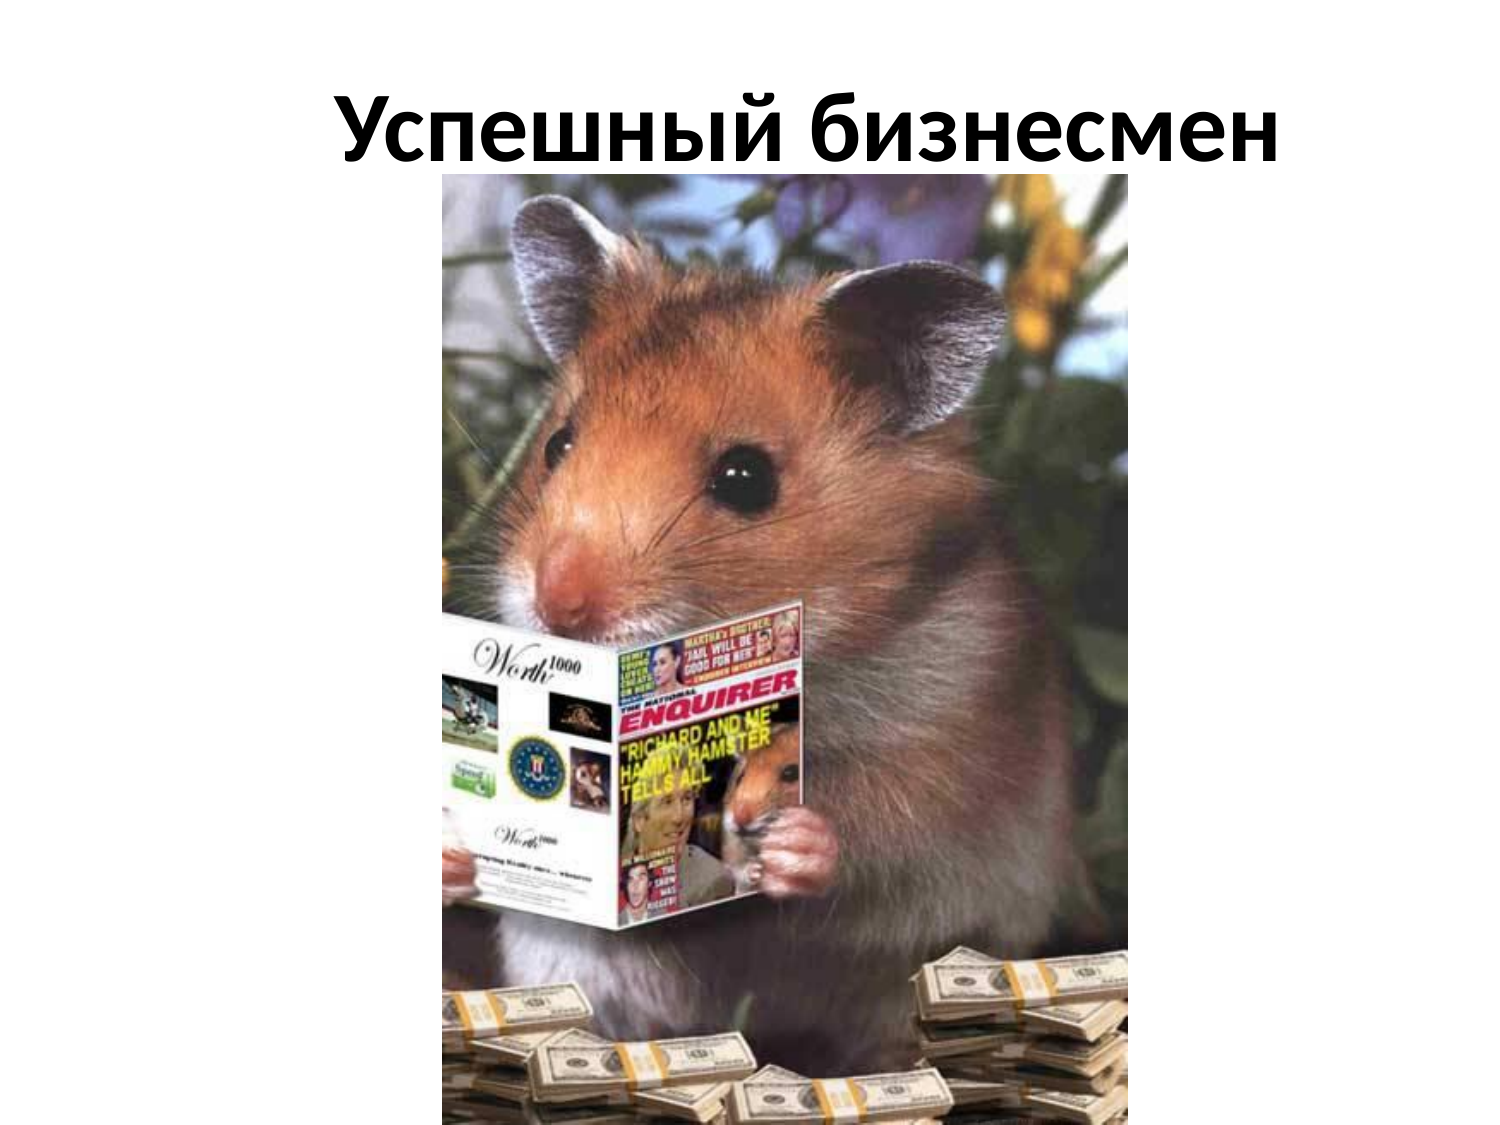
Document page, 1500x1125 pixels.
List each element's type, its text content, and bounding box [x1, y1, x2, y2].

text_box Успешный бизнесмен [301, 54, 1317, 190]
picture [442, 174, 1129, 1125]
